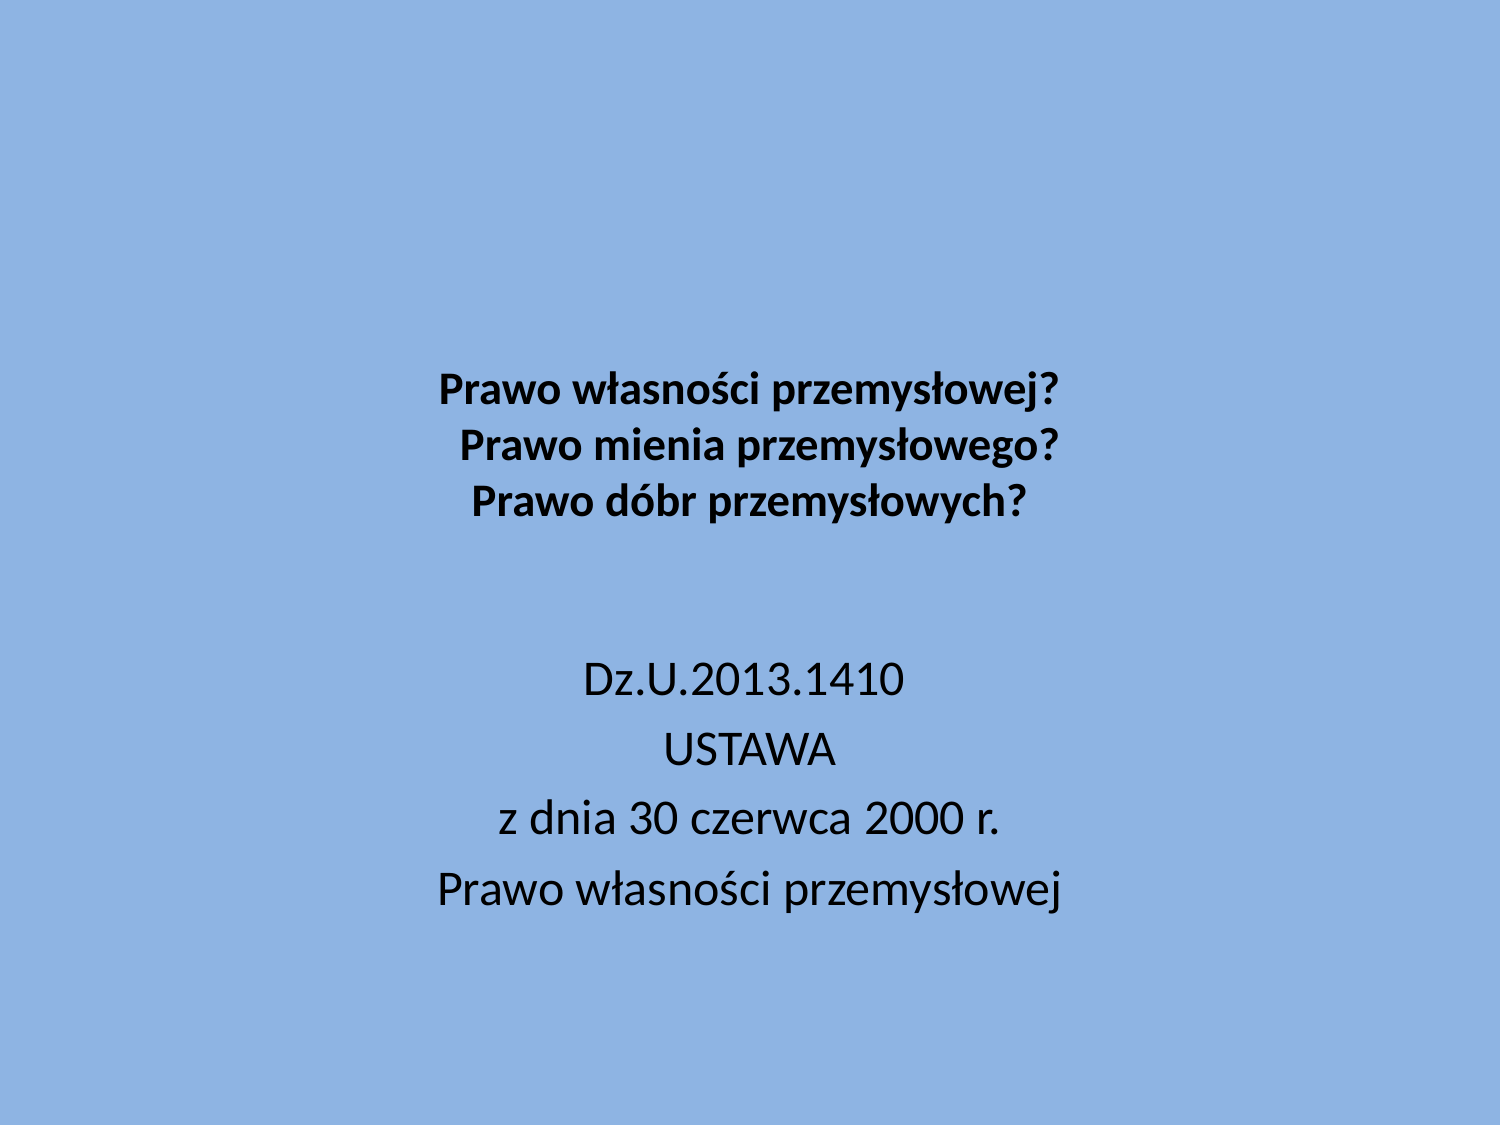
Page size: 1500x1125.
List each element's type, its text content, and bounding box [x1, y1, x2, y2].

subtitle Dz.U.2013.1410 USTAWA z dnia 30 czerwca 2000 r. Prawo własności przemysłowej [225, 637, 1275, 925]
title Prawo własności przemysłowej? Prawo mienia przemysłowego? Prawo dóbr przemysłowych? [112, 349, 1388, 591]
